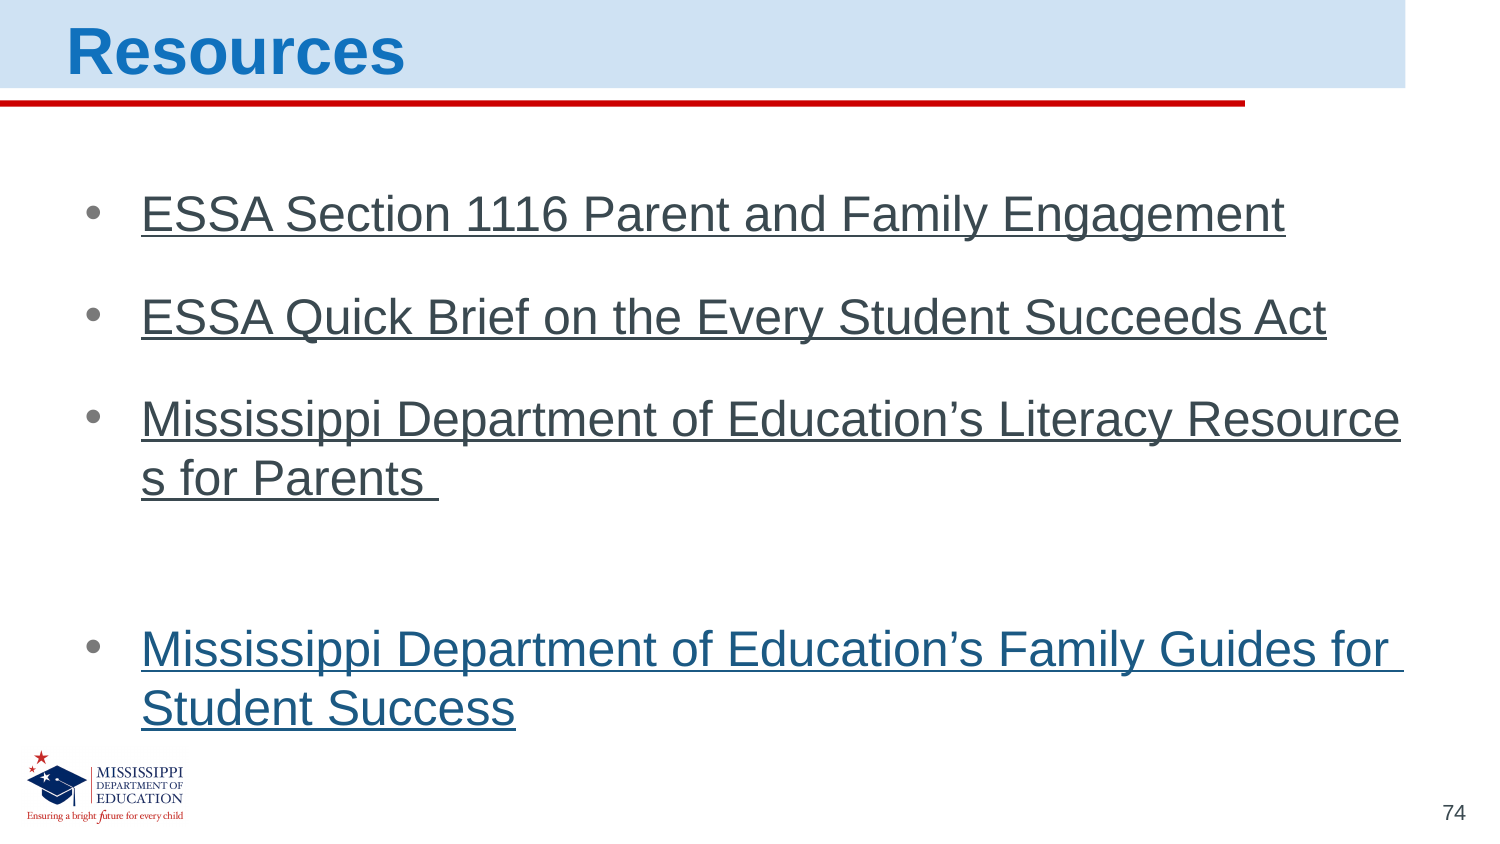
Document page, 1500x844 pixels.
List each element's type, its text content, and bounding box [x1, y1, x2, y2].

list Resources [51, 5, 1406, 80]
list ESSA Section 1116 Parent and Family Engagement ESSA Quick Brief on the Every Student Succeeds Act Mississippi Department of Education’s Literacy Resources for Parents Mississippi Department of Education’s Family Guides for Student Success [69, 157, 1431, 686]
picture [21, 746, 189, 827]
slide_number 74 [1391, 801, 1482, 841]
